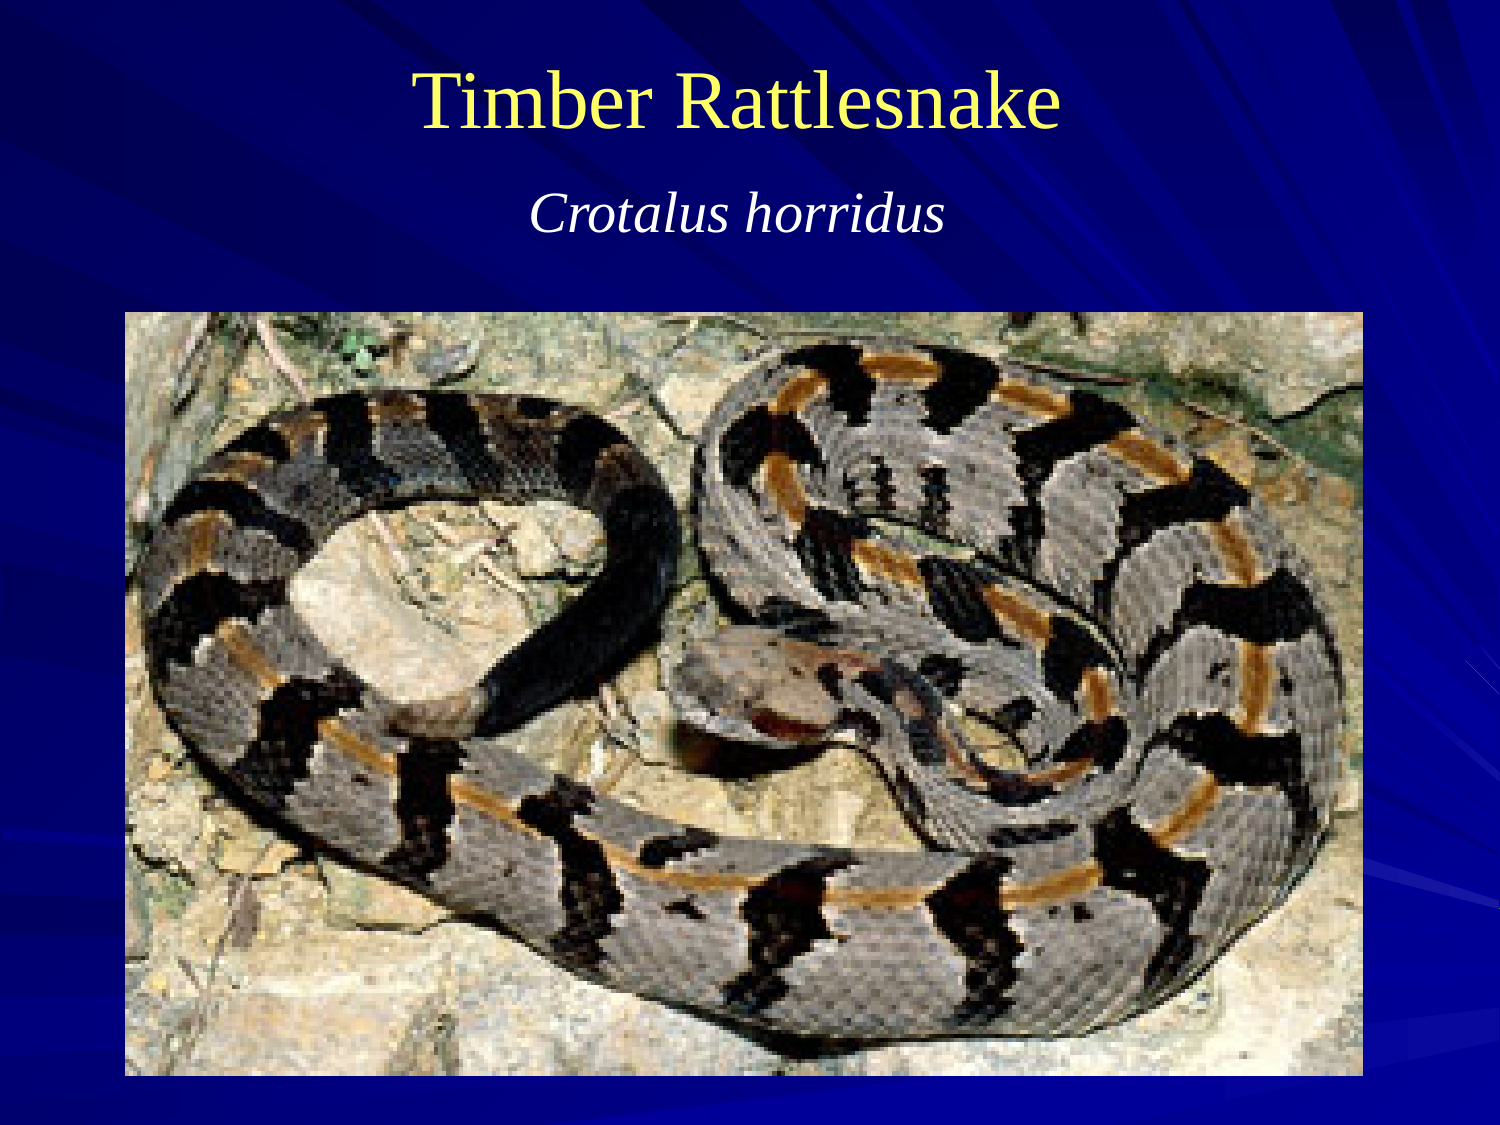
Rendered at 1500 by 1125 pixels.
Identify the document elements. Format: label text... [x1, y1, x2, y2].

text_box Timber Rattlesnake Crotalus horridus [112, 37, 1363, 252]
picture [124, 312, 1363, 1076]
